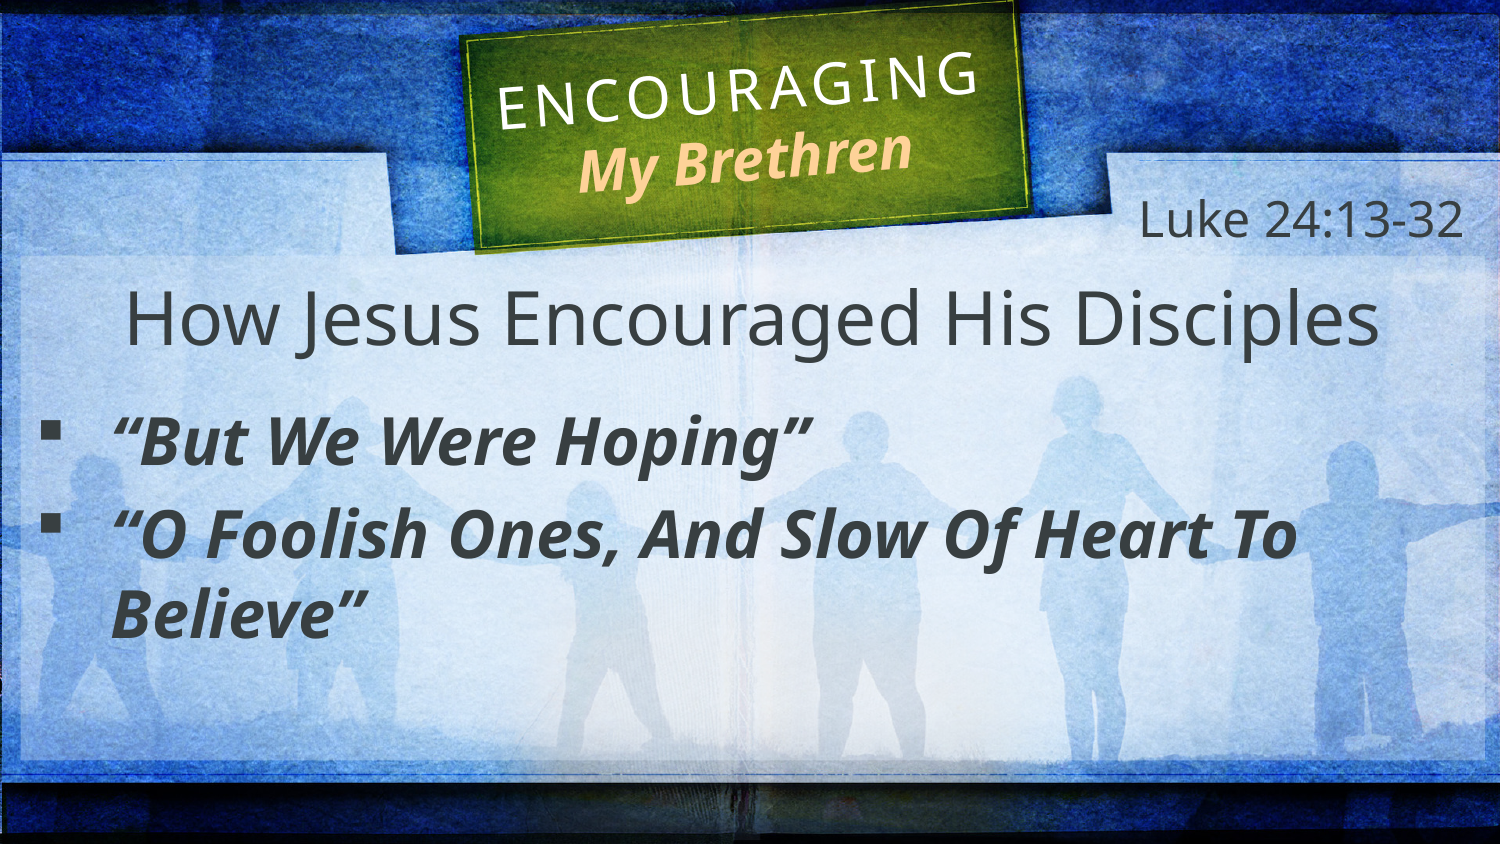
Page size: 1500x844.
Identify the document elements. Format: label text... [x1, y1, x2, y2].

text_box Luke 24:13-32 [1103, 179, 1500, 255]
title ENCOURAGING My Brethren [464, 13, 1022, 233]
list How Jesus Encouraged His Disciples “But We Were Hoping” “O Foolish Ones, And Slow Of Heart To Believe” [20, 255, 1486, 761]
picture [0, 0, 1500, 844]
